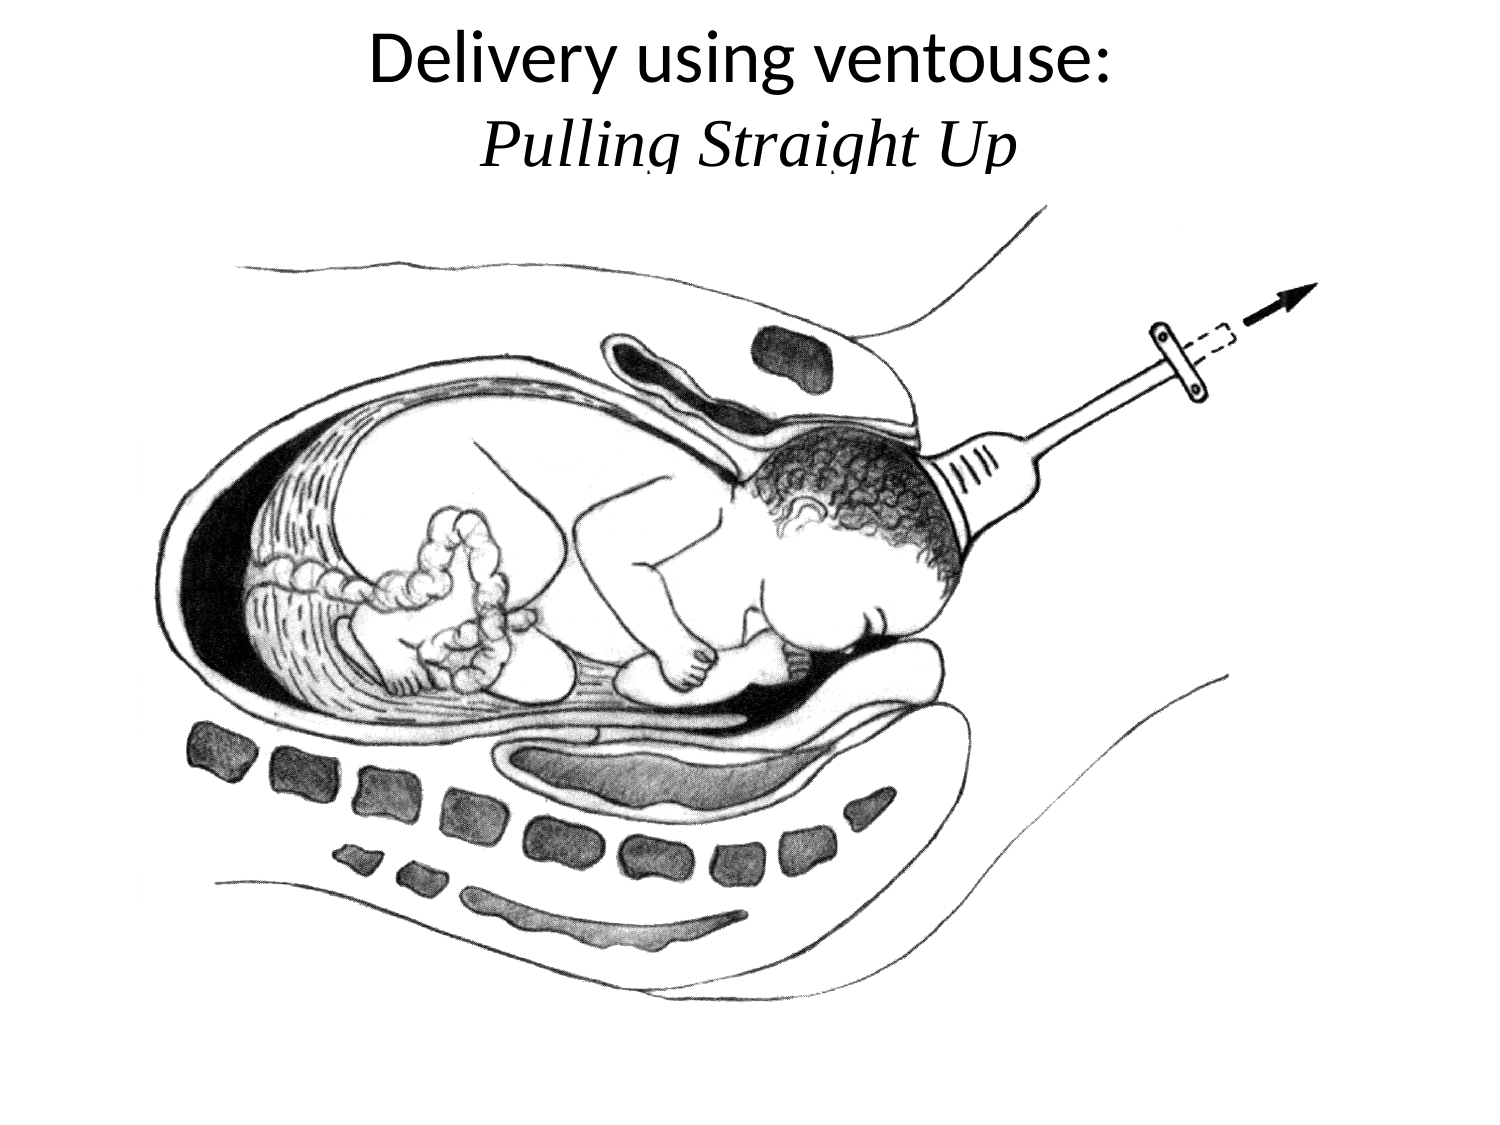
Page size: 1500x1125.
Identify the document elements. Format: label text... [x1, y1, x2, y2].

picture [137, 174, 1351, 1050]
text_box Delivery using ventouse: Pulling Straight Up [74, 0, 1425, 188]
